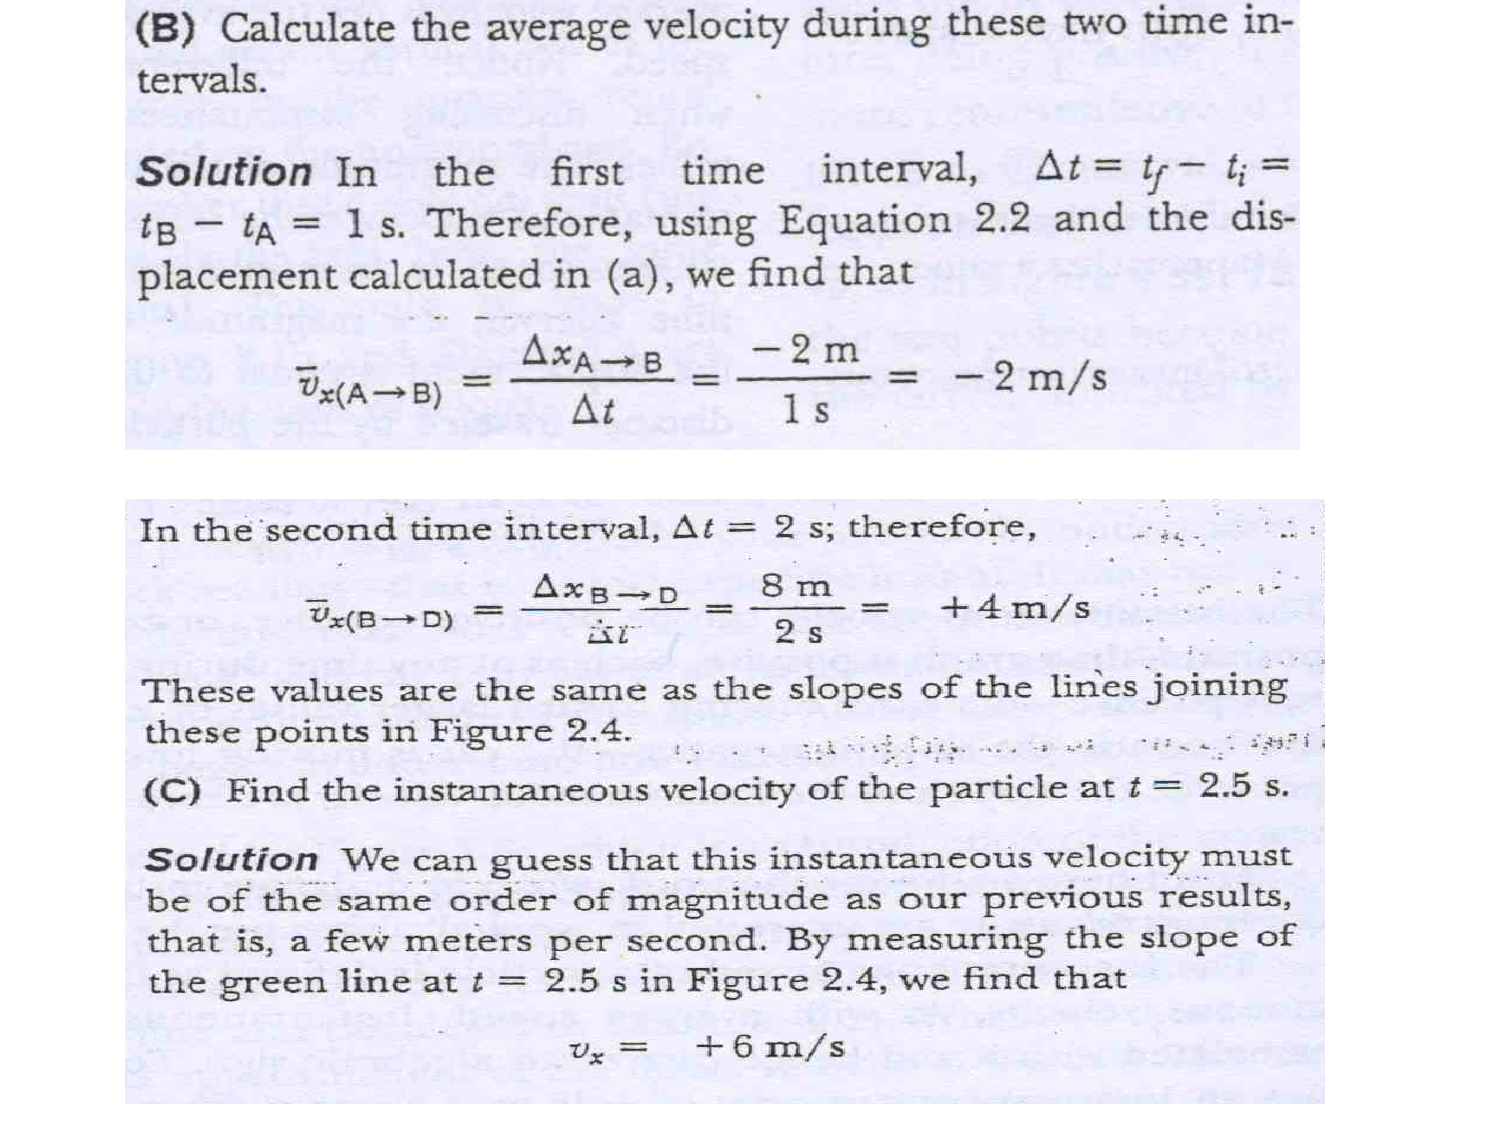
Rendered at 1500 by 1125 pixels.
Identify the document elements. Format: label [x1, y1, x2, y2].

picture [124, 0, 1301, 451]
picture [124, 499, 1326, 1104]
